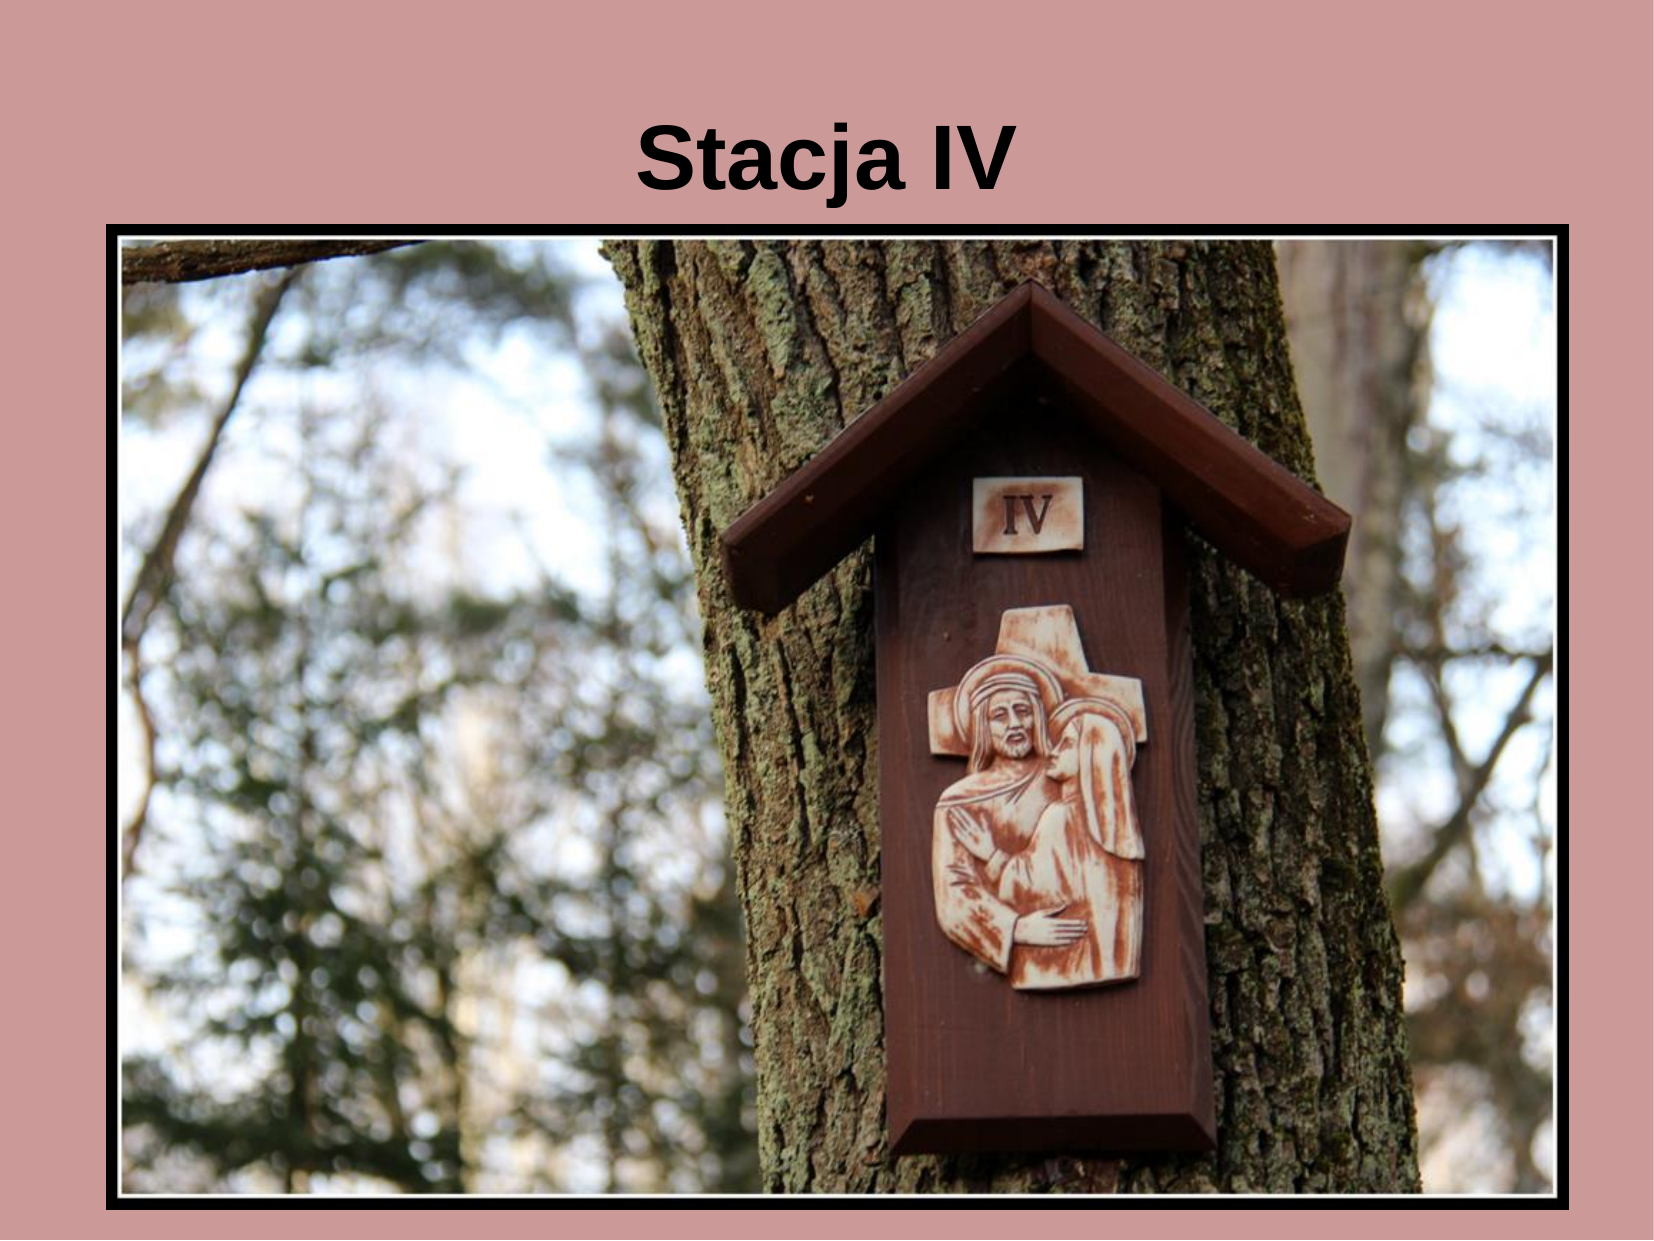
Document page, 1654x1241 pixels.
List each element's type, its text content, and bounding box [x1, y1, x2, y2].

picture [105, 224, 1570, 1211]
text_box Stacja IV [82, 49, 1571, 257]
